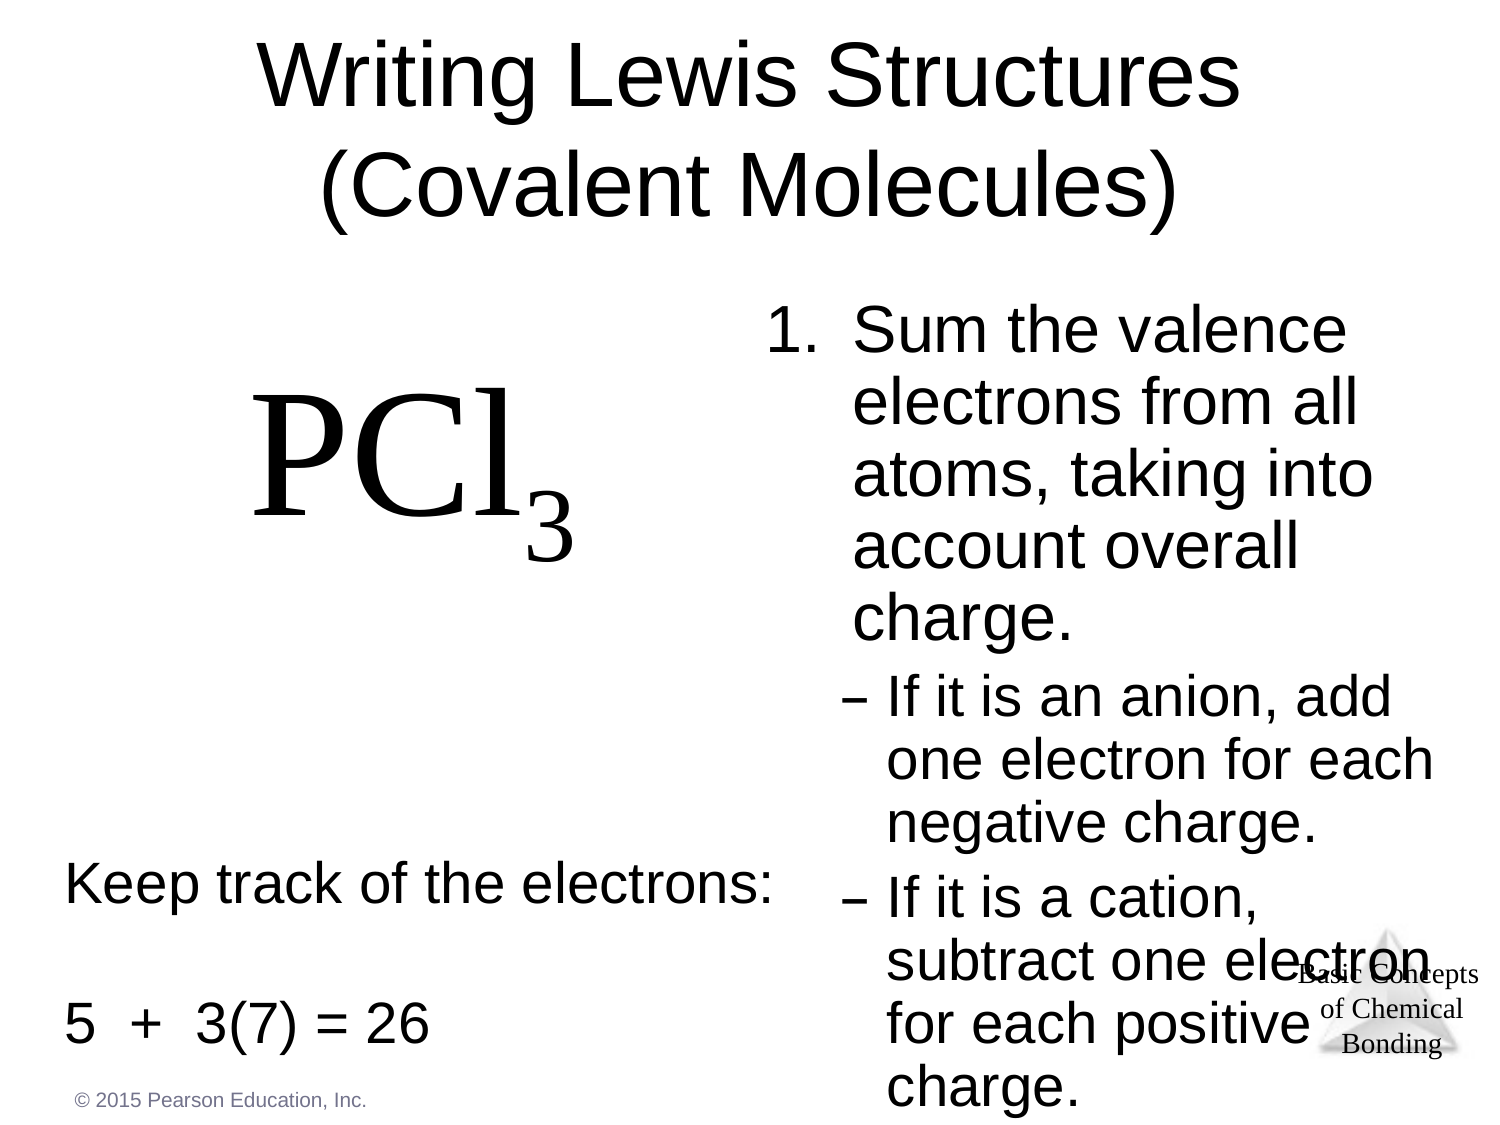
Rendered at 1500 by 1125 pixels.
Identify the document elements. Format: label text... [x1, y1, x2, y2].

text_box Keep track of the electrons: 5 + 3(7) = 26 [49, 837, 791, 1063]
list Sum the valence electrons from all atoms, taking into account overall charge. If it is an anion, add one electron for each negative charge. If it is a cation, subtract one electron for each positive charge. [750, 287, 1463, 1000]
picture [1275, 875, 1500, 1100]
title Writing Lewis Structures (Covalent Molecules) [0, 0, 1500, 250]
list PCl3 [225, 324, 600, 600]
